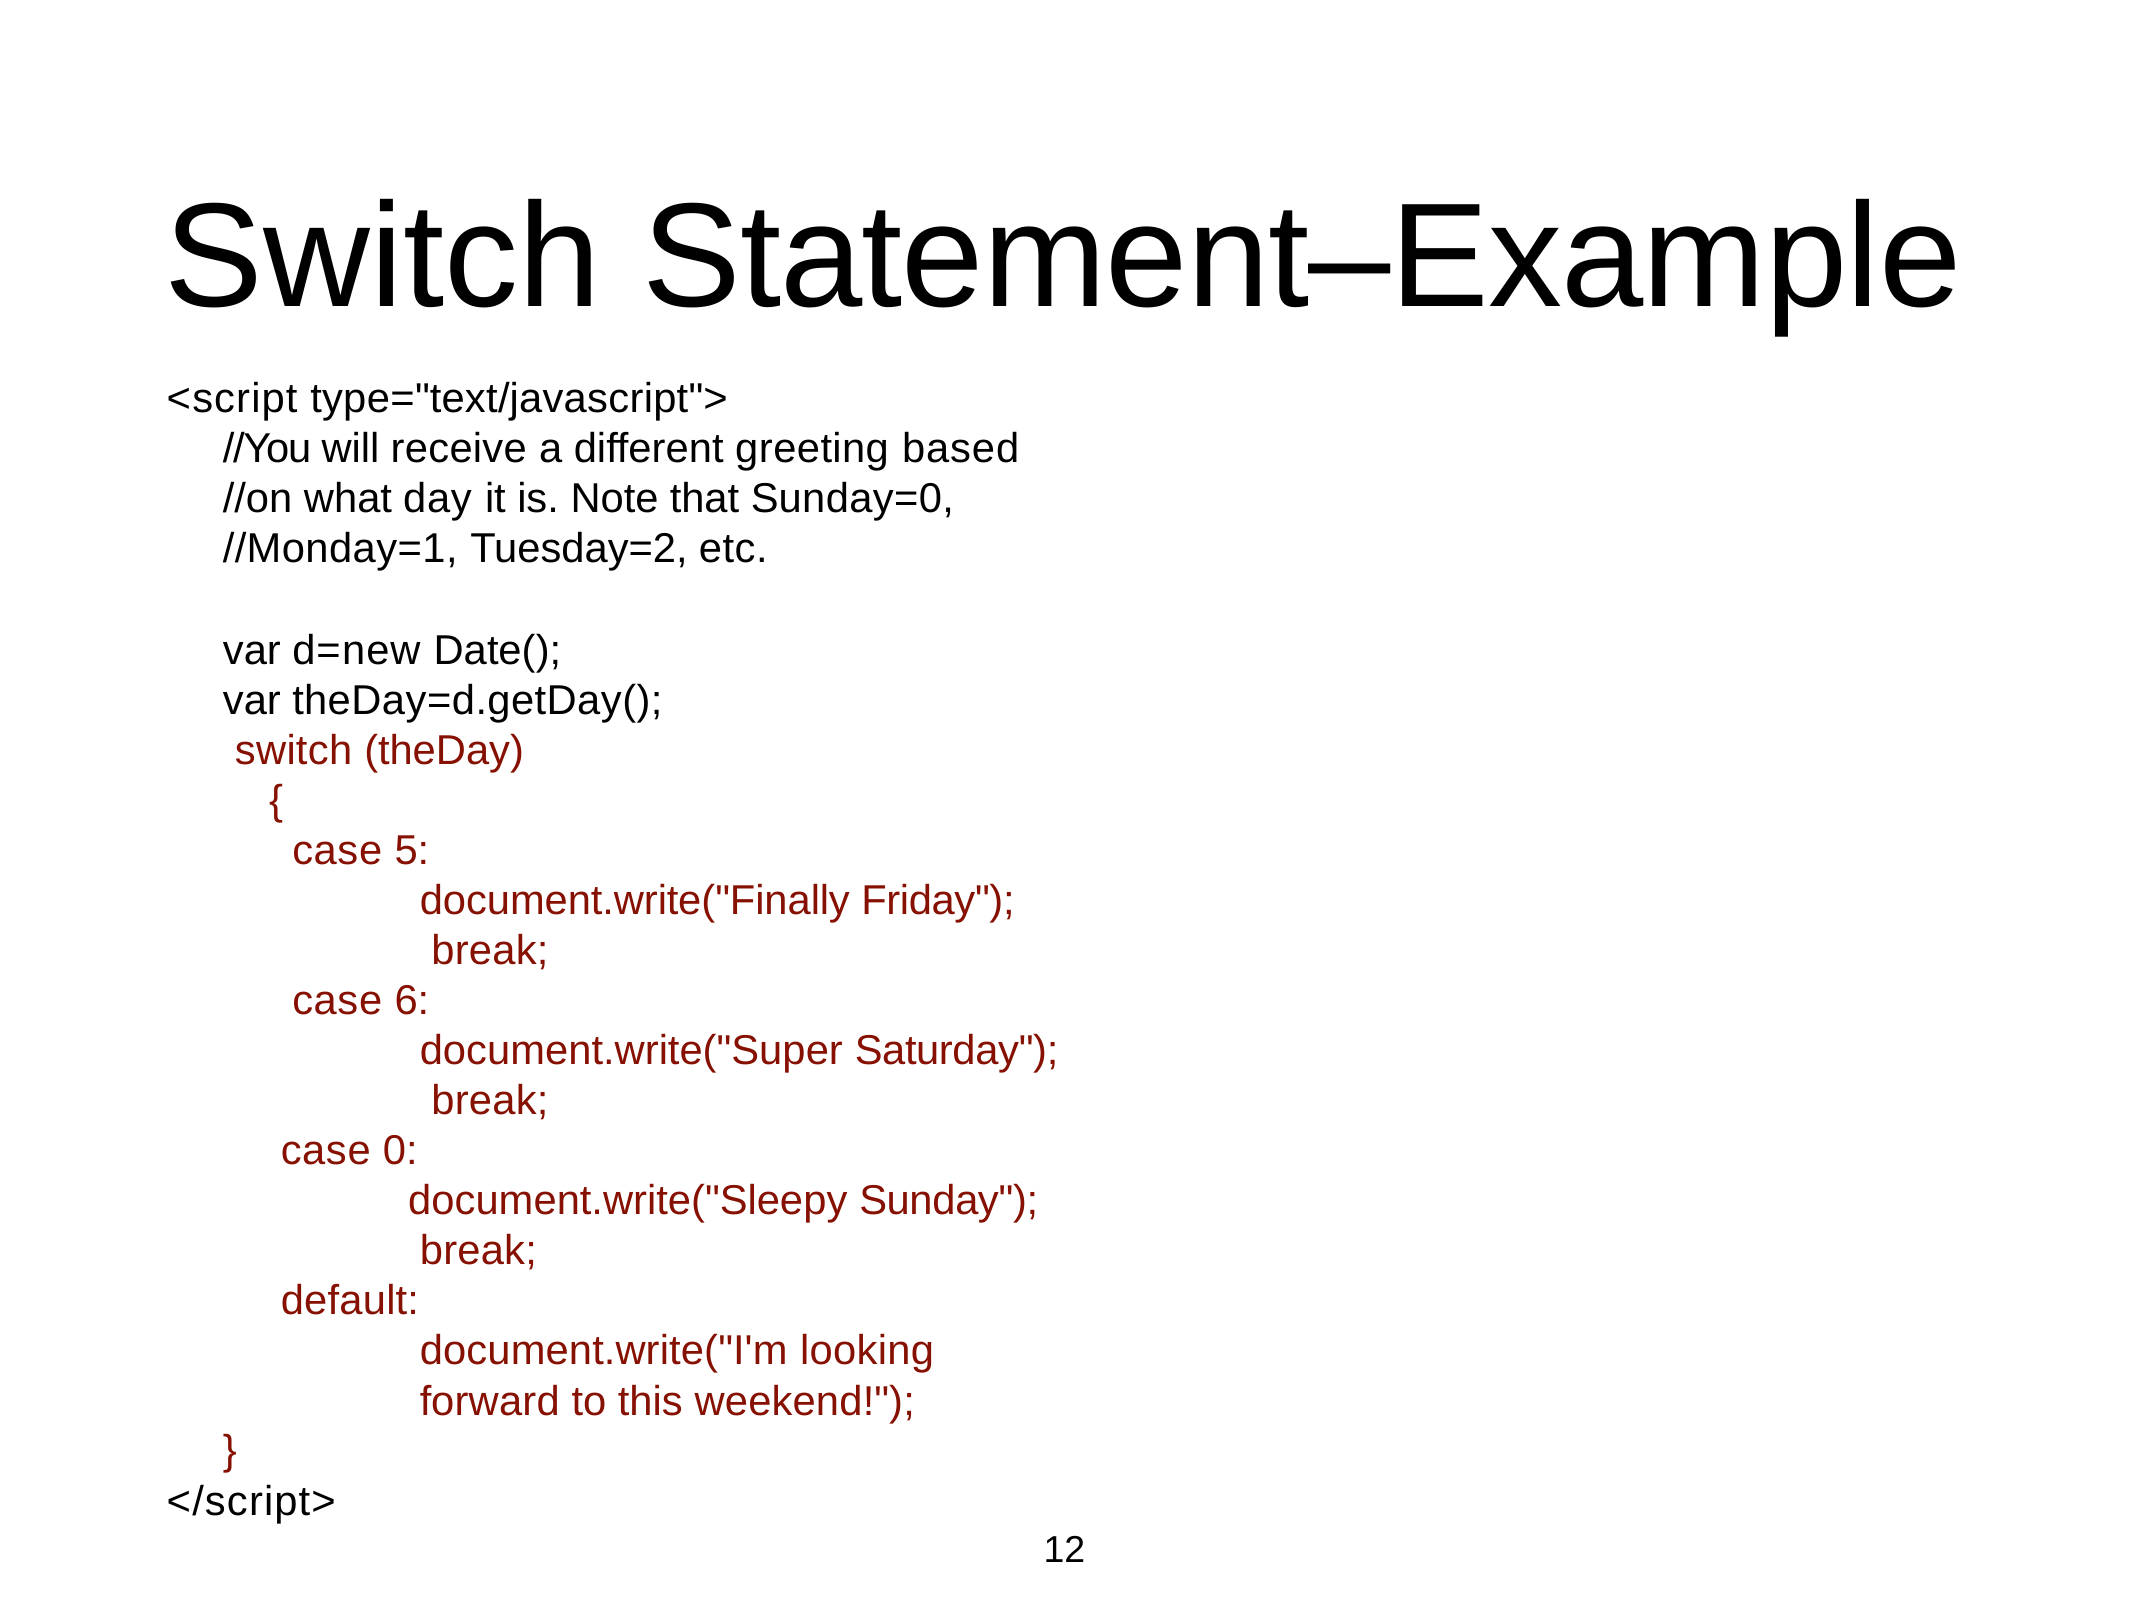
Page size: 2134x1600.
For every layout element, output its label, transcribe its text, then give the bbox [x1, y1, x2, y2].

title Switch Statement–Example [95, 47, 2038, 426]
slide_number 12 [1039, 1531, 1090, 1600]
text_box <script type="text/javascript"> //You will receive a different greeting based //on what day it is. Note that Sunday=0, //Monday=1, Tuesday=2, etc. var d=new Date(); var theDay=d.getDay(); switch (theDay) { case 5: document.write("Finally Friday"); break; case 6: document.write("Super Saturday"); break; case 0: document.write("Sleepy Sunday"); break; default: document.write("I'm looking forward to this weekend!"); } </script> [164, 426, 1443, 1524]
